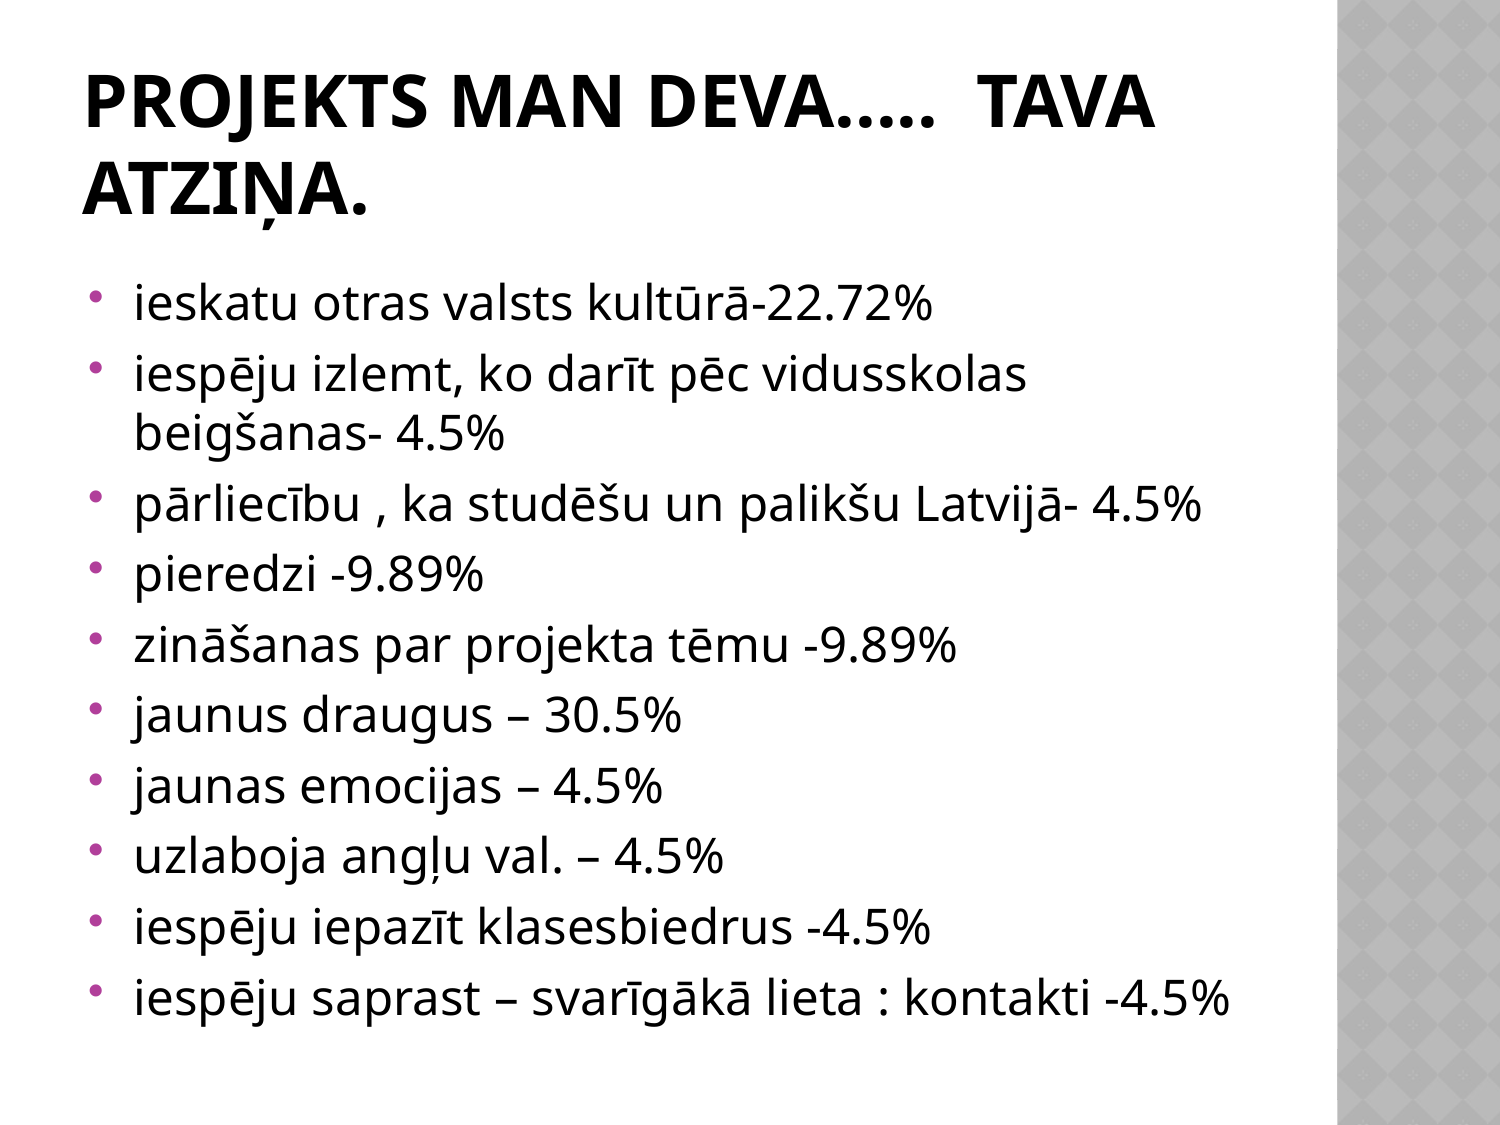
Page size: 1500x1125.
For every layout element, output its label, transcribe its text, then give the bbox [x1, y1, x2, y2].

title Projekts man deva..... Tava atziņa. [75, 52, 1263, 264]
list ieskatu otras valsts kultūrā-22.72% iespēju izlemt, ko darīt pēc vidusskolas beigšanas- 4.5% pārliecību , ka studēšu un palikšu Latvijā- 4.5% pieredzi -9.89% zināšanas par projekta tēmu -9.89% jaunus draugus – 30.5% jaunas emocijas – 4.5% uzlaboja angļu val. – 4.5% iespēju iepazīt klasesbiedrus -4.5% iespēju saprast – svarīgākā lieta : kontakti -4.5% [75, 264, 1263, 1059]
